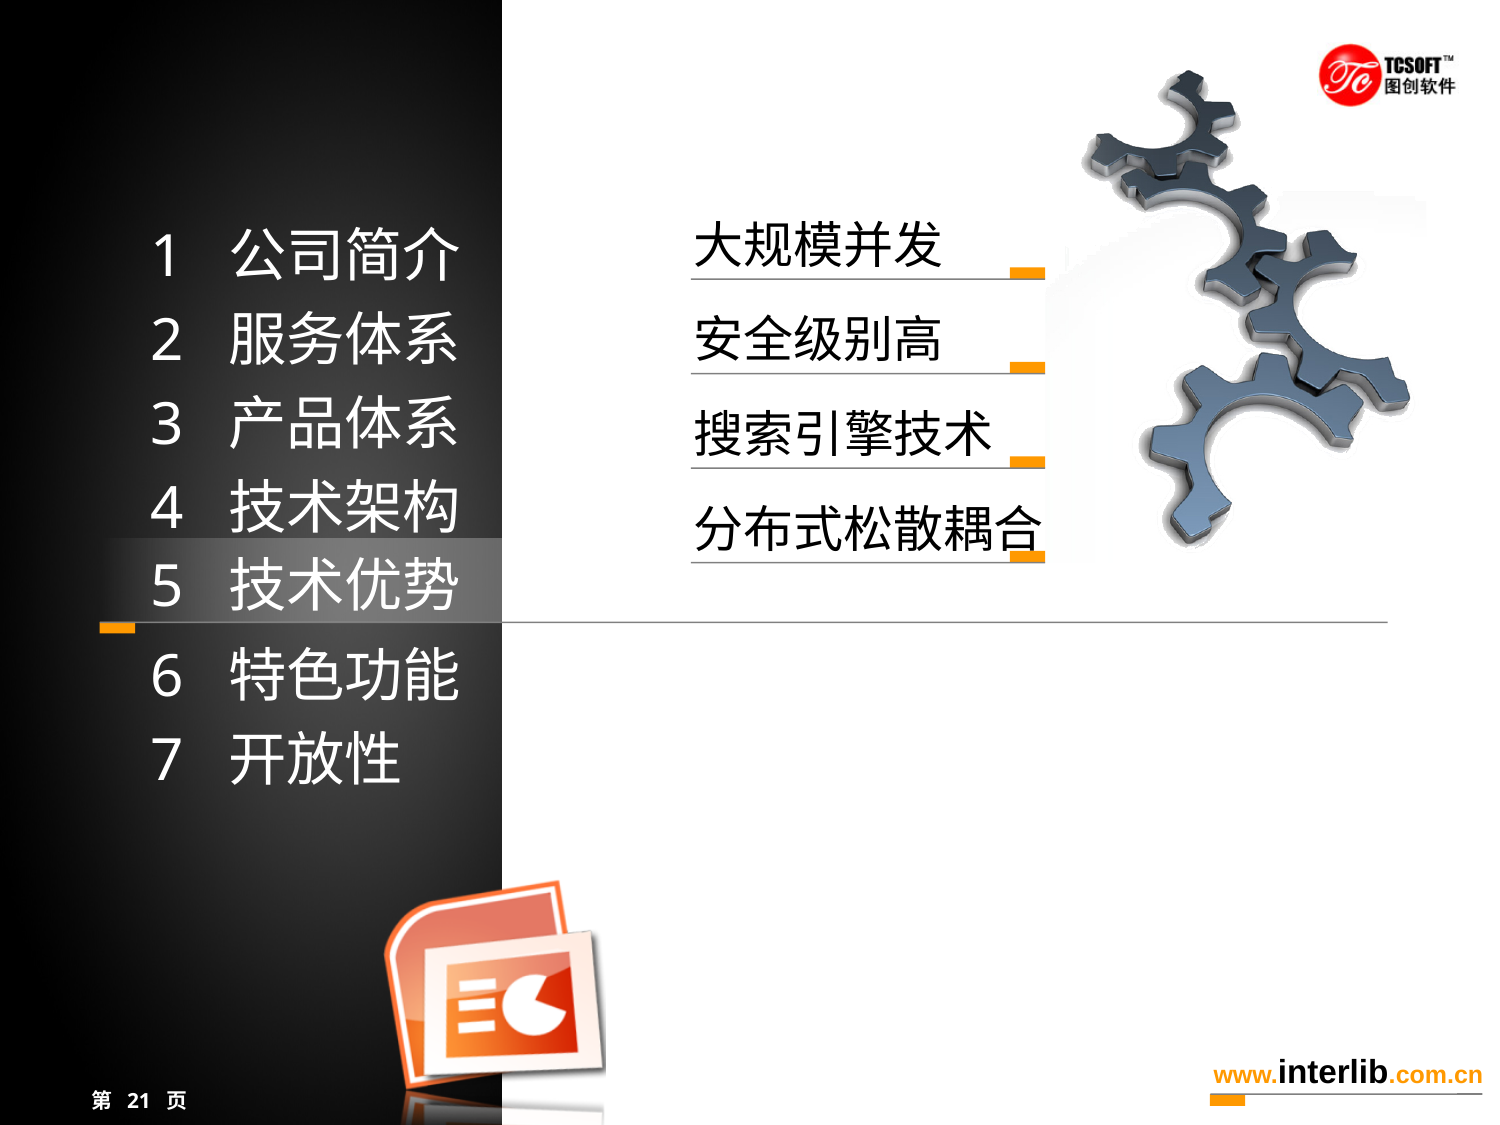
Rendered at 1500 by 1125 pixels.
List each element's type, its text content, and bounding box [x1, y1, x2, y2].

text_box 5 技术优势 [135, 527, 502, 599]
list 1 公司简介 2 服务体系 3 产品体系 4 技术架构 6 特色功能 7 开放性 [135, 643, 502, 823]
picture [1045, 42, 1459, 563]
text_box [99, 538, 502, 621]
picture [0, 0, 606, 1125]
list 1 公司简介 2 服务体系 3 产品体系 4 技术架构 6 特色功能 7 开放性 [135, 196, 502, 527]
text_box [678, 219, 1046, 563]
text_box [99, 621, 1388, 634]
